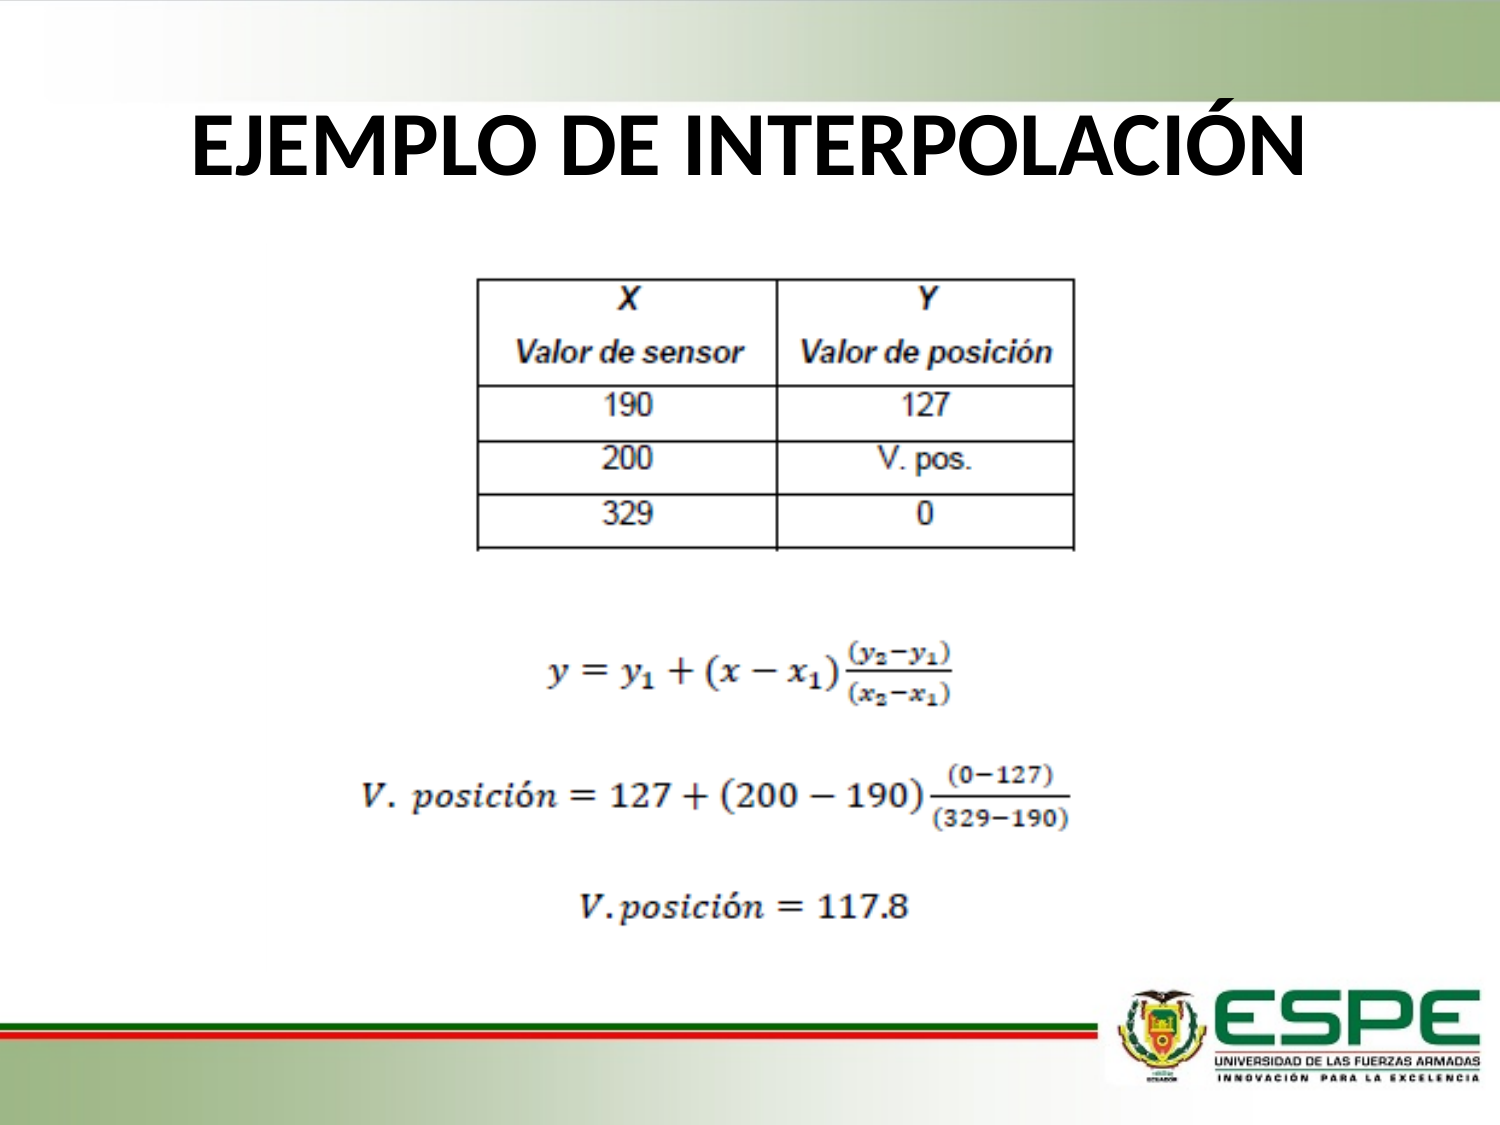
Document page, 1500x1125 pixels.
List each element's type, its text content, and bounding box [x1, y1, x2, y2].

picture [0, 0, 1500, 1125]
title EJEMPLO DE INTERPOLACIÓN [75, 45, 1425, 233]
